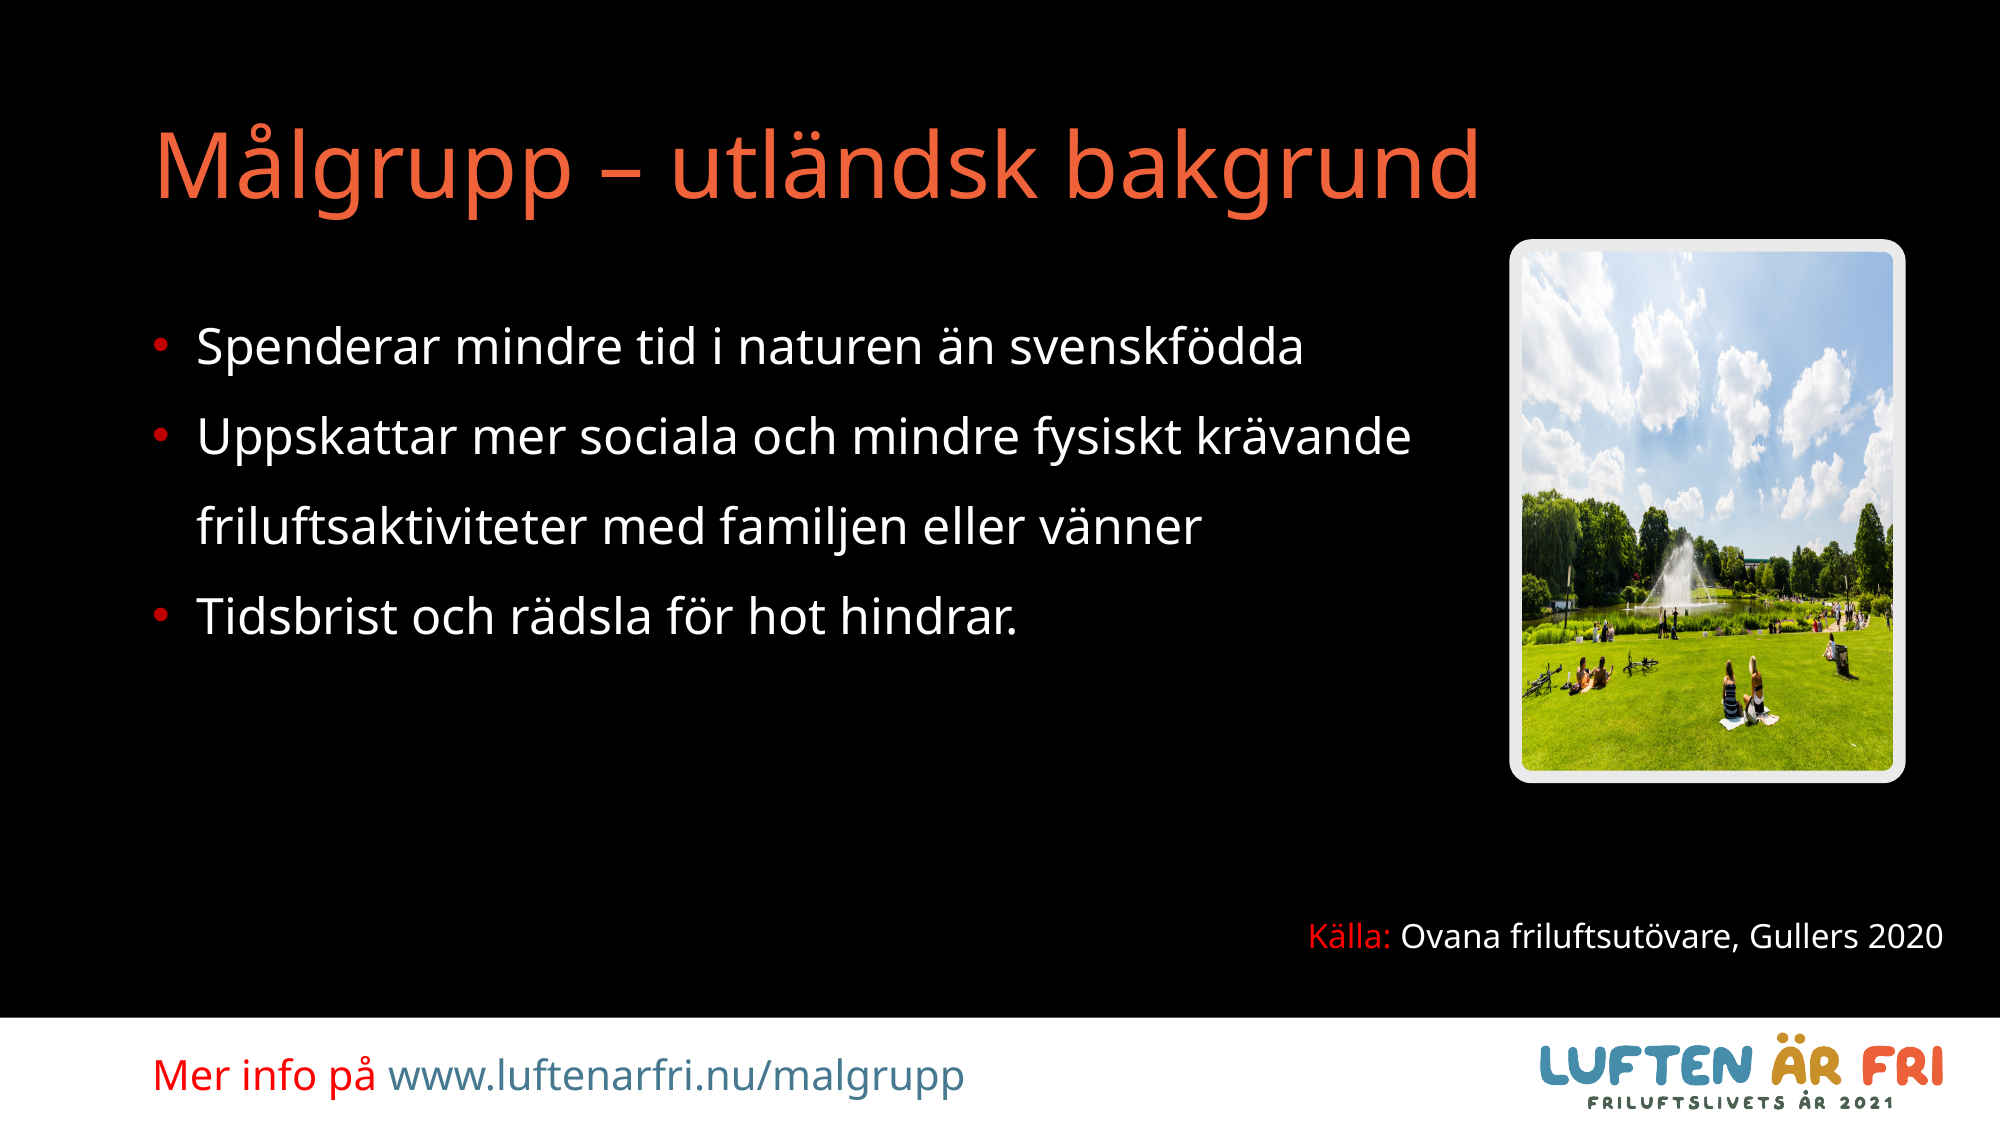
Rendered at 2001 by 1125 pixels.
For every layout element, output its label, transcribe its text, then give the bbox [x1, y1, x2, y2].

text_box Målgrupp – utländsk bakgrund [137, 59, 1863, 277]
picture [1540, 1032, 1943, 1110]
text_box Källa: Ovana friluftsutövare, Gullers 2020 [878, 907, 1960, 963]
text_box Spenderar mindre tid i naturen än svenskfödda Uppskattar mer sociala och mindre fysiskt krävande friluftsaktiviteter med familjen eller vänner Tidsbrist och rädsla för hot hindrar. [137, 277, 1509, 652]
text_box Mer info på www.luftenarfri.nu/malgrupp [137, 1041, 1384, 1106]
picture [1515, 245, 1900, 777]
